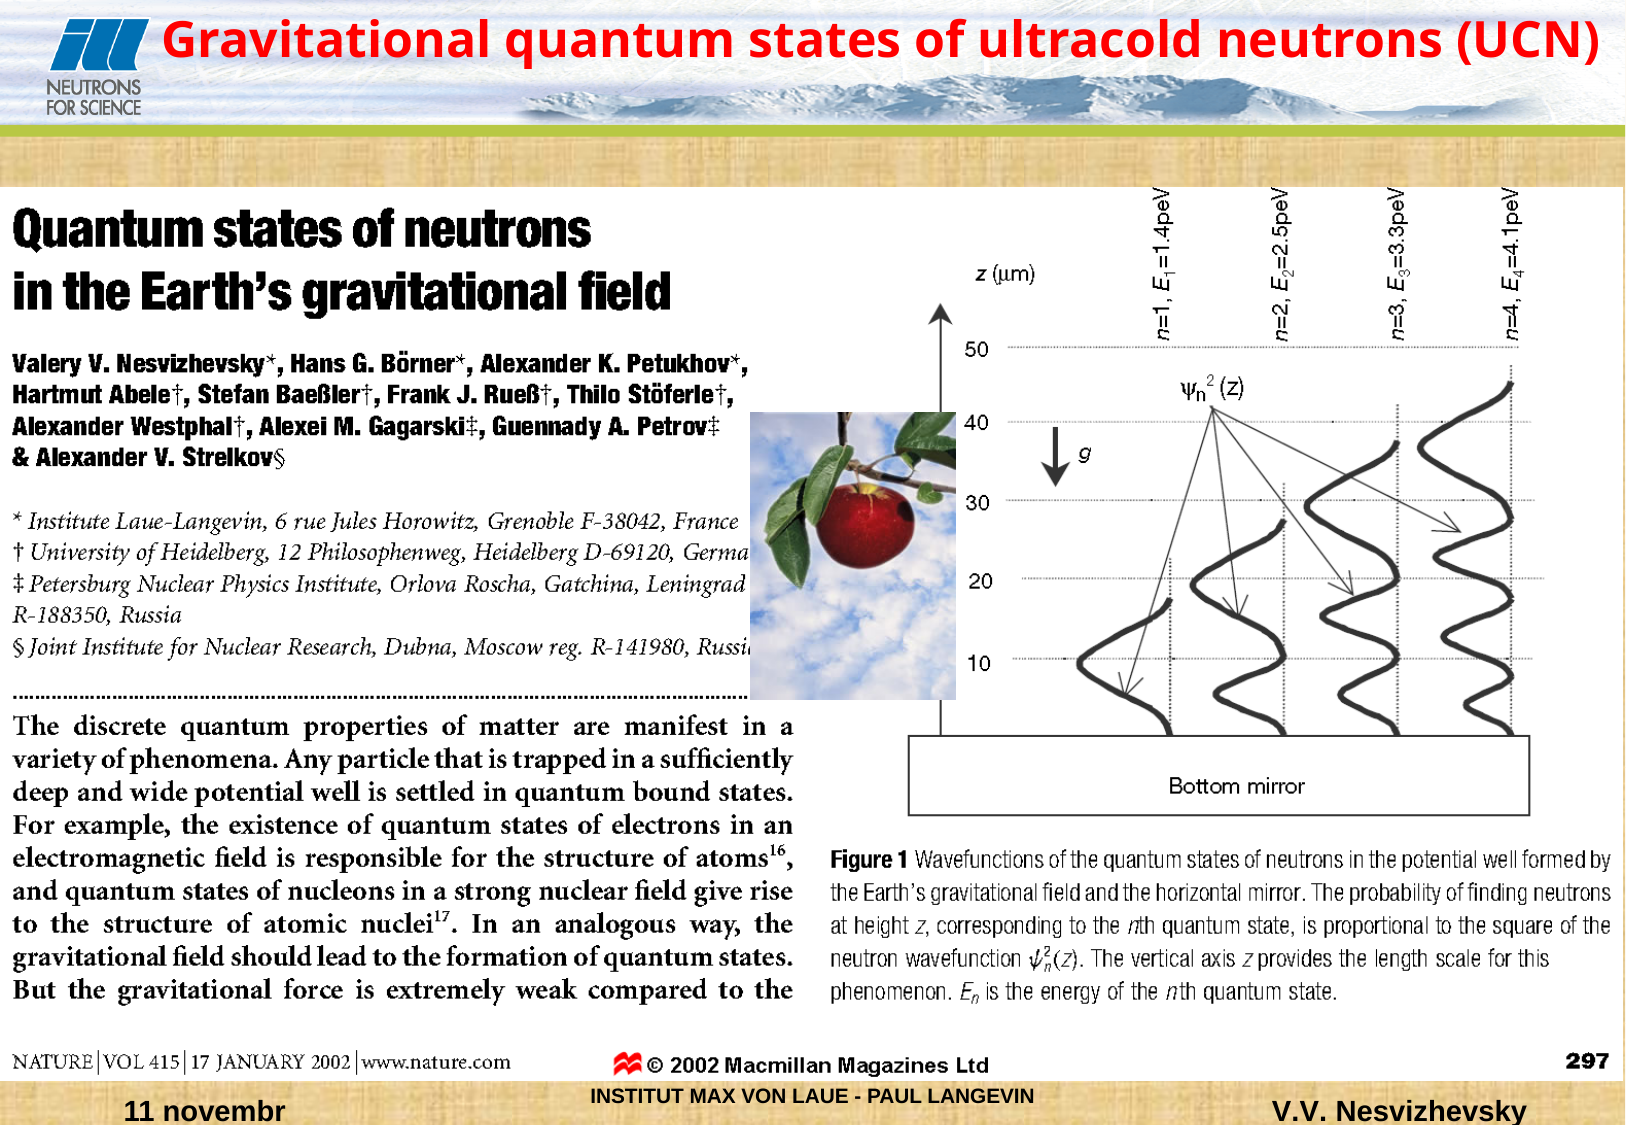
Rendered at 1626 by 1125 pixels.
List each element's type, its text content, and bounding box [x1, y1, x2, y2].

picture [0, 137, 1626, 1125]
text_box V.V. Nesvizhevsky [1196, 1088, 1543, 1125]
text_box 11.10.11 [108, 1088, 314, 1125]
picture [0, 0, 1626, 124]
text_box Gravitational quantum states of ultracold neutrons (UCN) [137, 0, 1625, 75]
